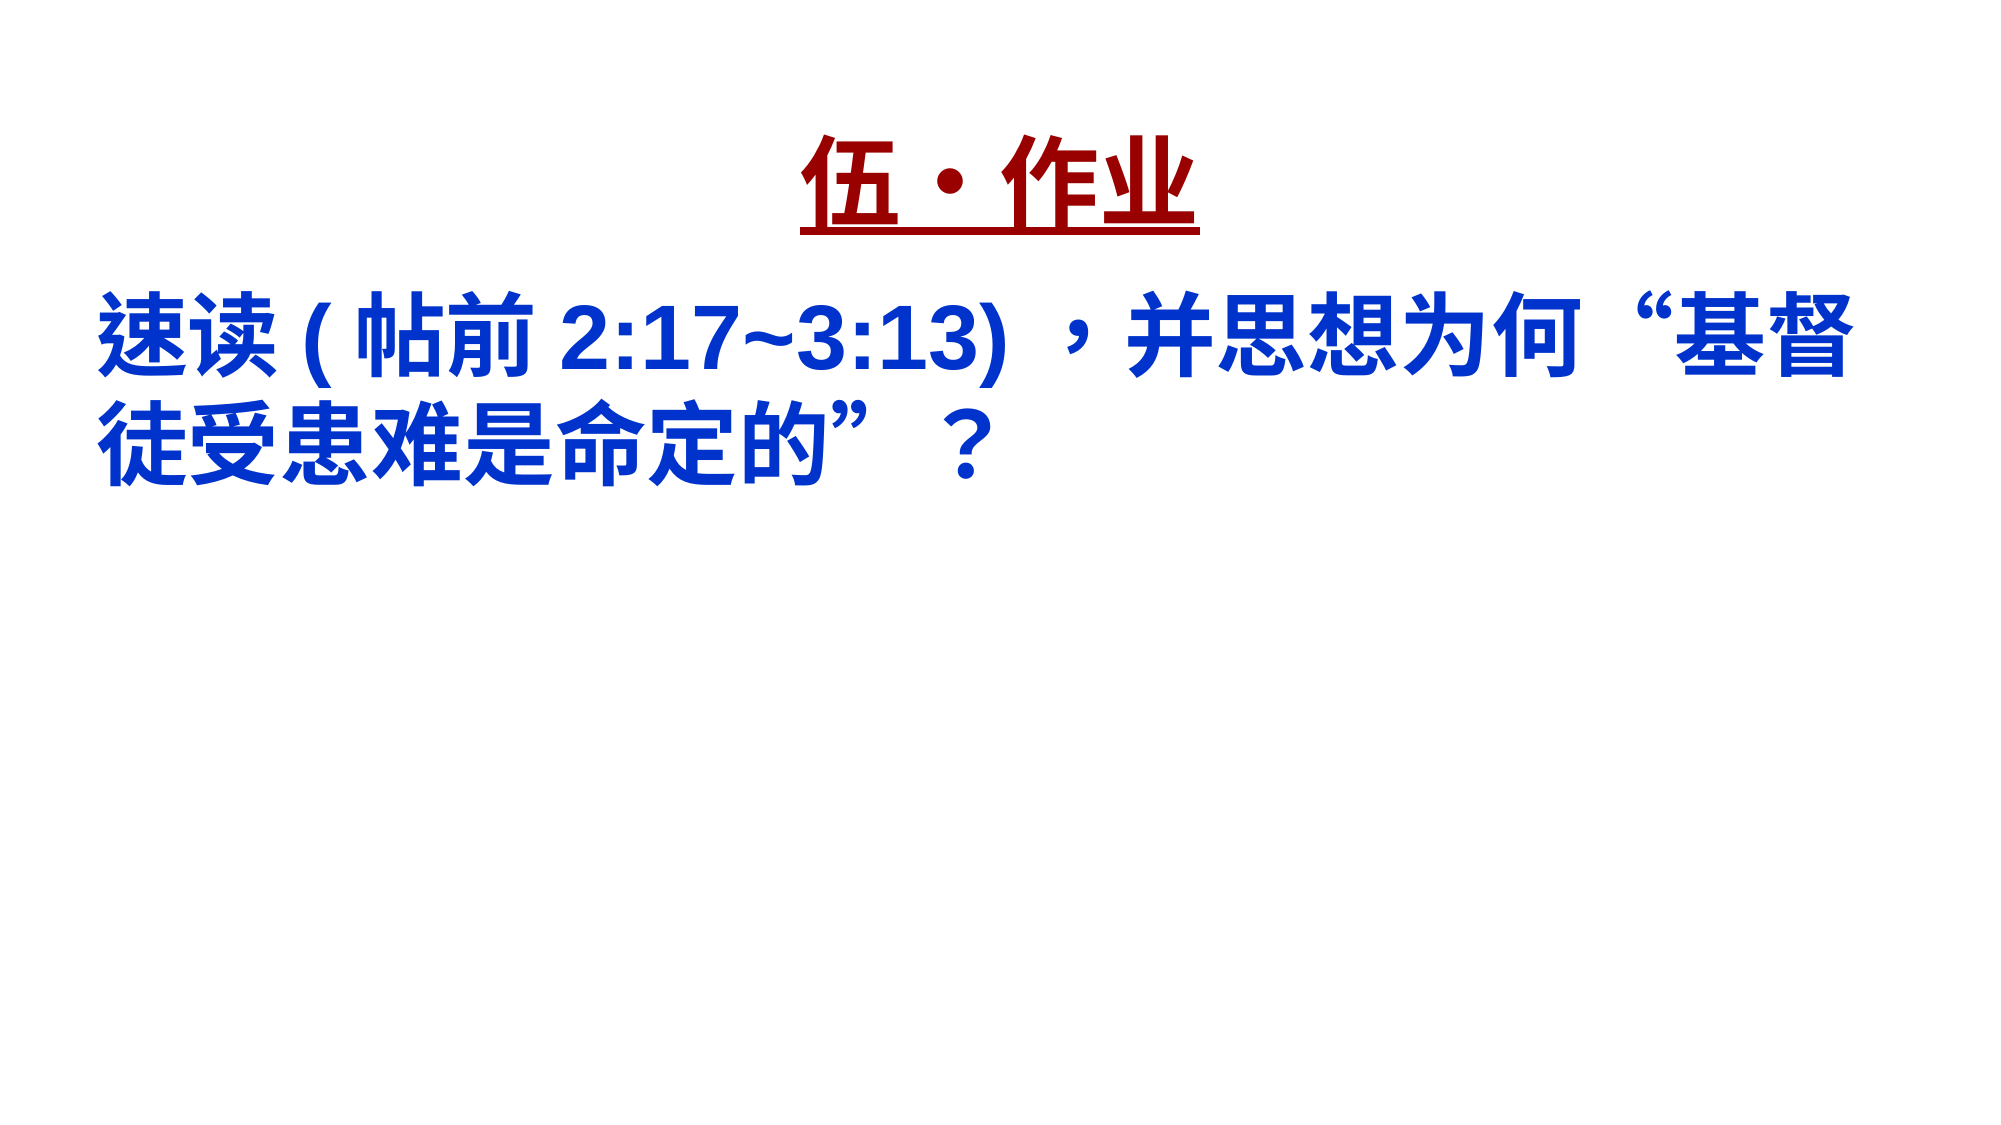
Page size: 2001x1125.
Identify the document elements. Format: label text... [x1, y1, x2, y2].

subtitle 伍‧作业 速读(帖前2:17~3:13)，并思想为何“基督徒受患难是命定的”？ [81, 112, 1919, 1125]
